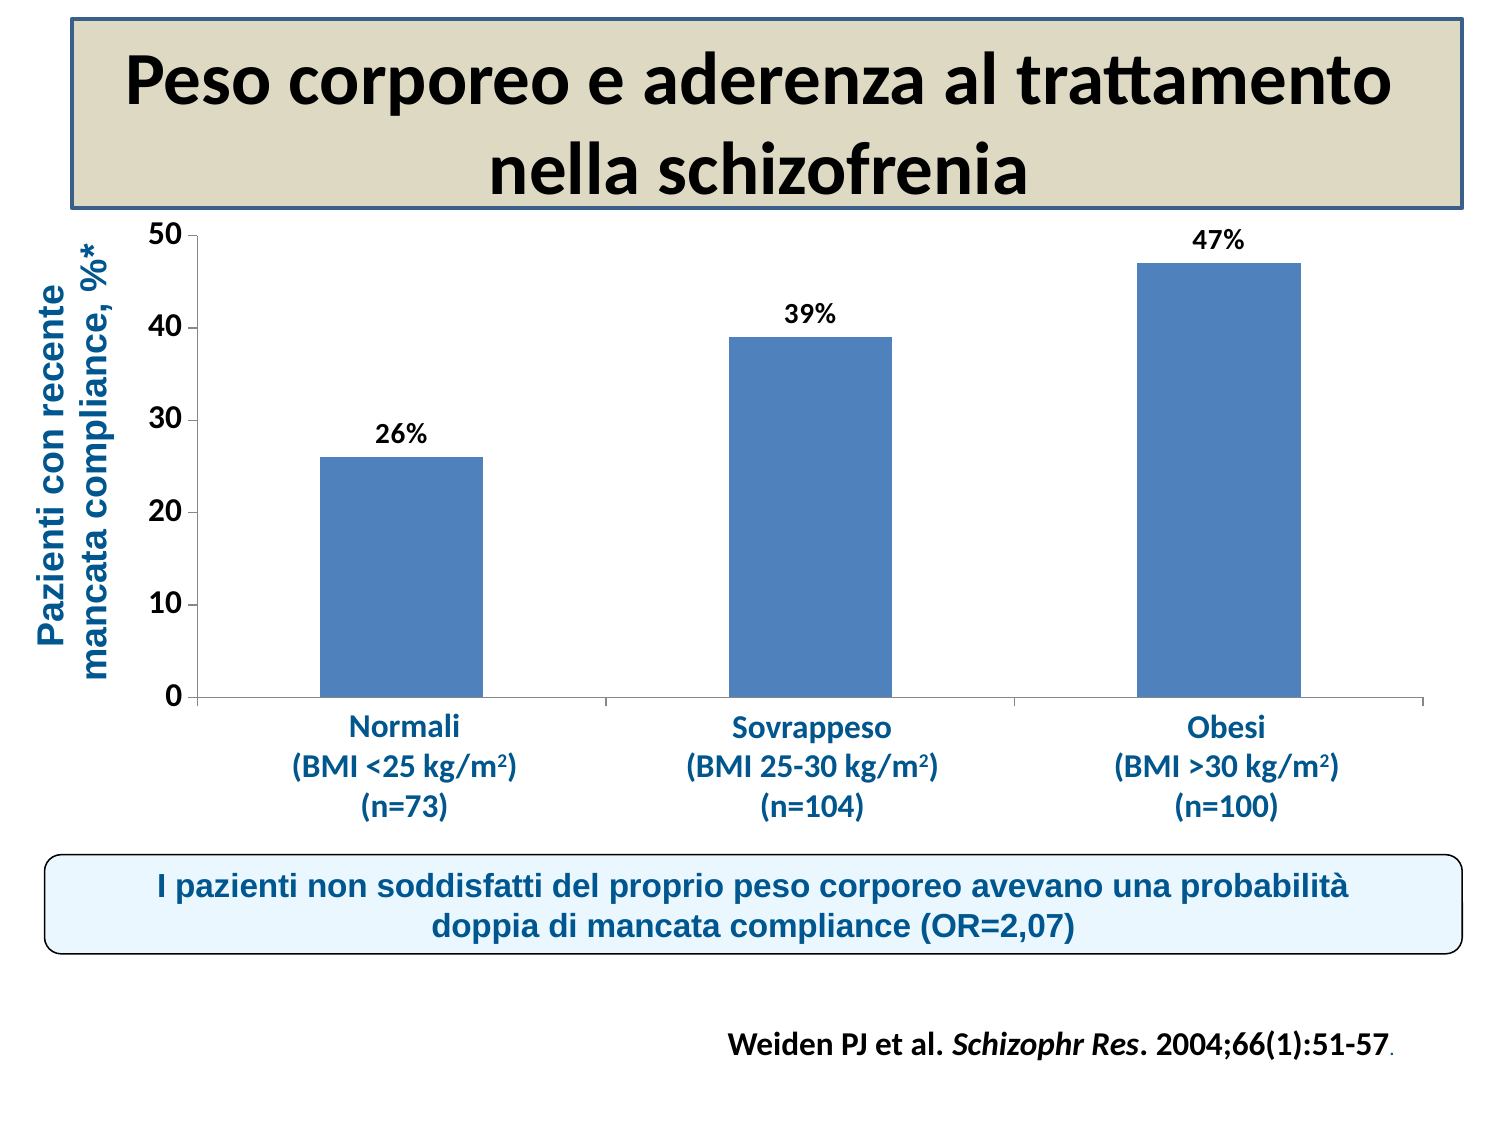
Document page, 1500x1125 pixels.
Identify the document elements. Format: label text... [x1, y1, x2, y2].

chart [0, 201, 1463, 868]
text_box Weiden PJ et al. Schizophr Res. 2004;66(1):51-57. [234, 1014, 1498, 1070]
text_box I pazienti non soddisfatti del proprio peso corporeo avevano una probabilità doppia di mancata compliance (OR=2,07) [44, 875, 1463, 954]
text_box [70, 17, 1464, 202]
title Peso corporeo e aderenza al trattamento nella schizofrenia [75, 61, 1444, 179]
